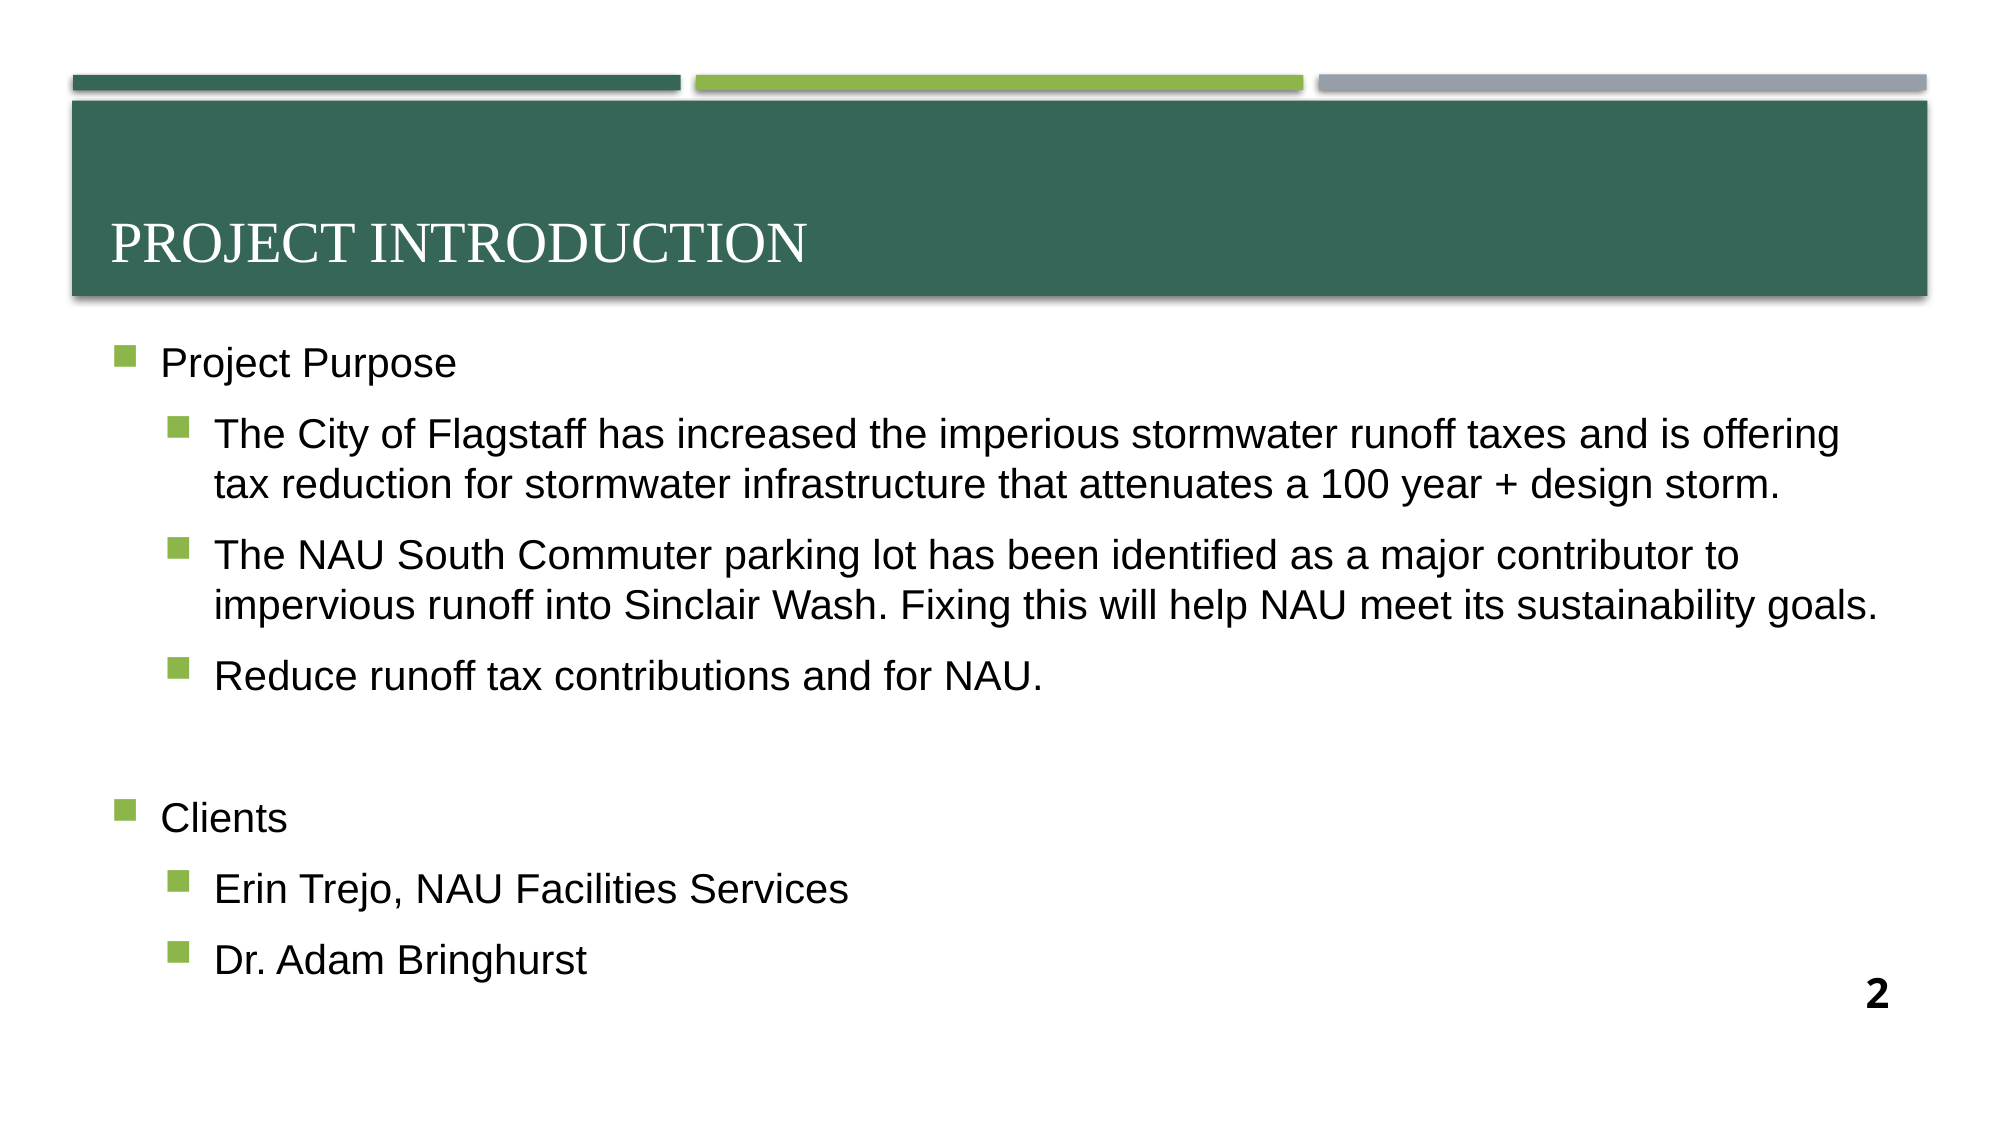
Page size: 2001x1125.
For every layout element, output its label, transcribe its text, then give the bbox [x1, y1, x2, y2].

title Project Introduction [95, 115, 1905, 282]
list Project Purpose The City of Flagstaff has increased the imperious stormwater runoff taxes and is offering tax reduction for stormwater infrastructure that attenuates a 100 year + design storm. The NAU South Commuter parking lot has been identified as a major contributor to impervious runoff into Sinclair Wash. Fixing this will help NAU meet its sustainability goals. Reduce runoff tax contributions and for NAU. Clients Erin Trejo, NAU Facilities Services Dr. Adam Bringhurst [95, 357, 1905, 962]
slide_number 2 [1732, 977, 1905, 1037]
